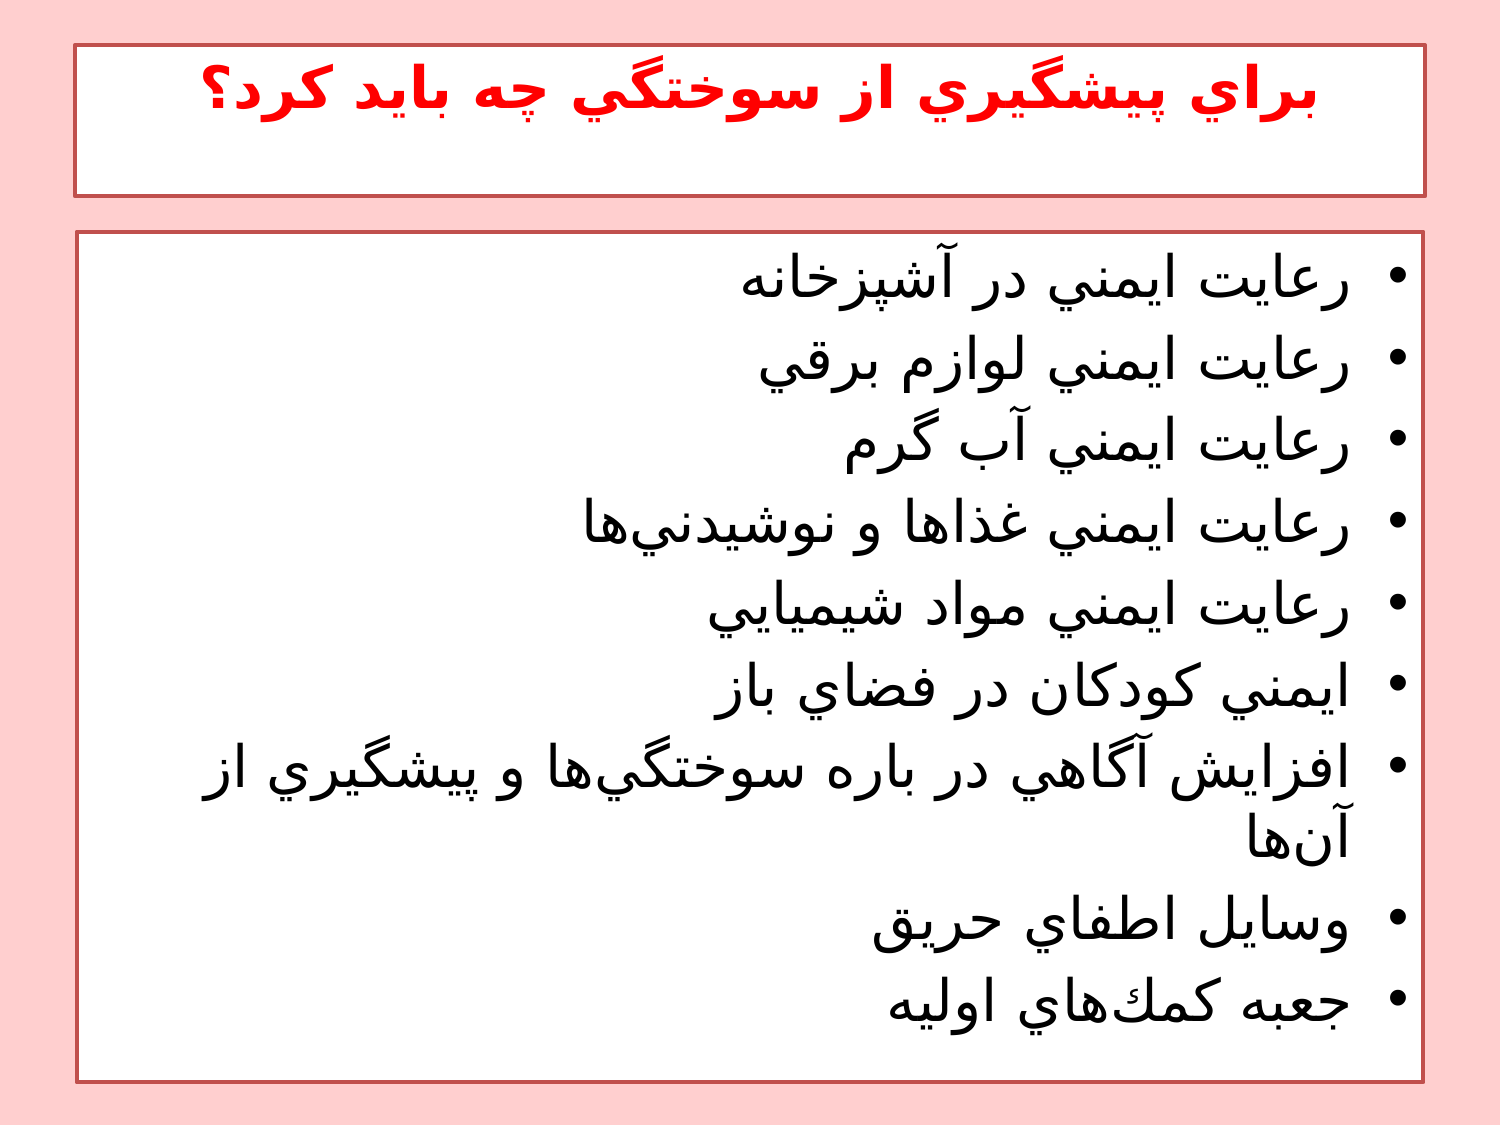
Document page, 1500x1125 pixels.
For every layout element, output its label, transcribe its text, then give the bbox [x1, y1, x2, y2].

slide_number 7 [75, 1042, 425, 1103]
title براي پيشگيري از سوختگي چه بايد كرد؟ [73, 43, 1427, 198]
list رعايت ايمني در آشپزخانه رعايت ايمني لوازم برقي رعايت ايمني آب گرم رعايت ايمني غذاها و نوشيدني‌ها رعايت ايمني مواد شيميايي ايمني كودكان در فضاي باز افزايش آگاهي در باره سوختگي‌ها و پيشگيري از آن‌ها وسايل اطفاي حريق جعبه كمك‌هاي اوليه [75, 230, 1425, 1084]
